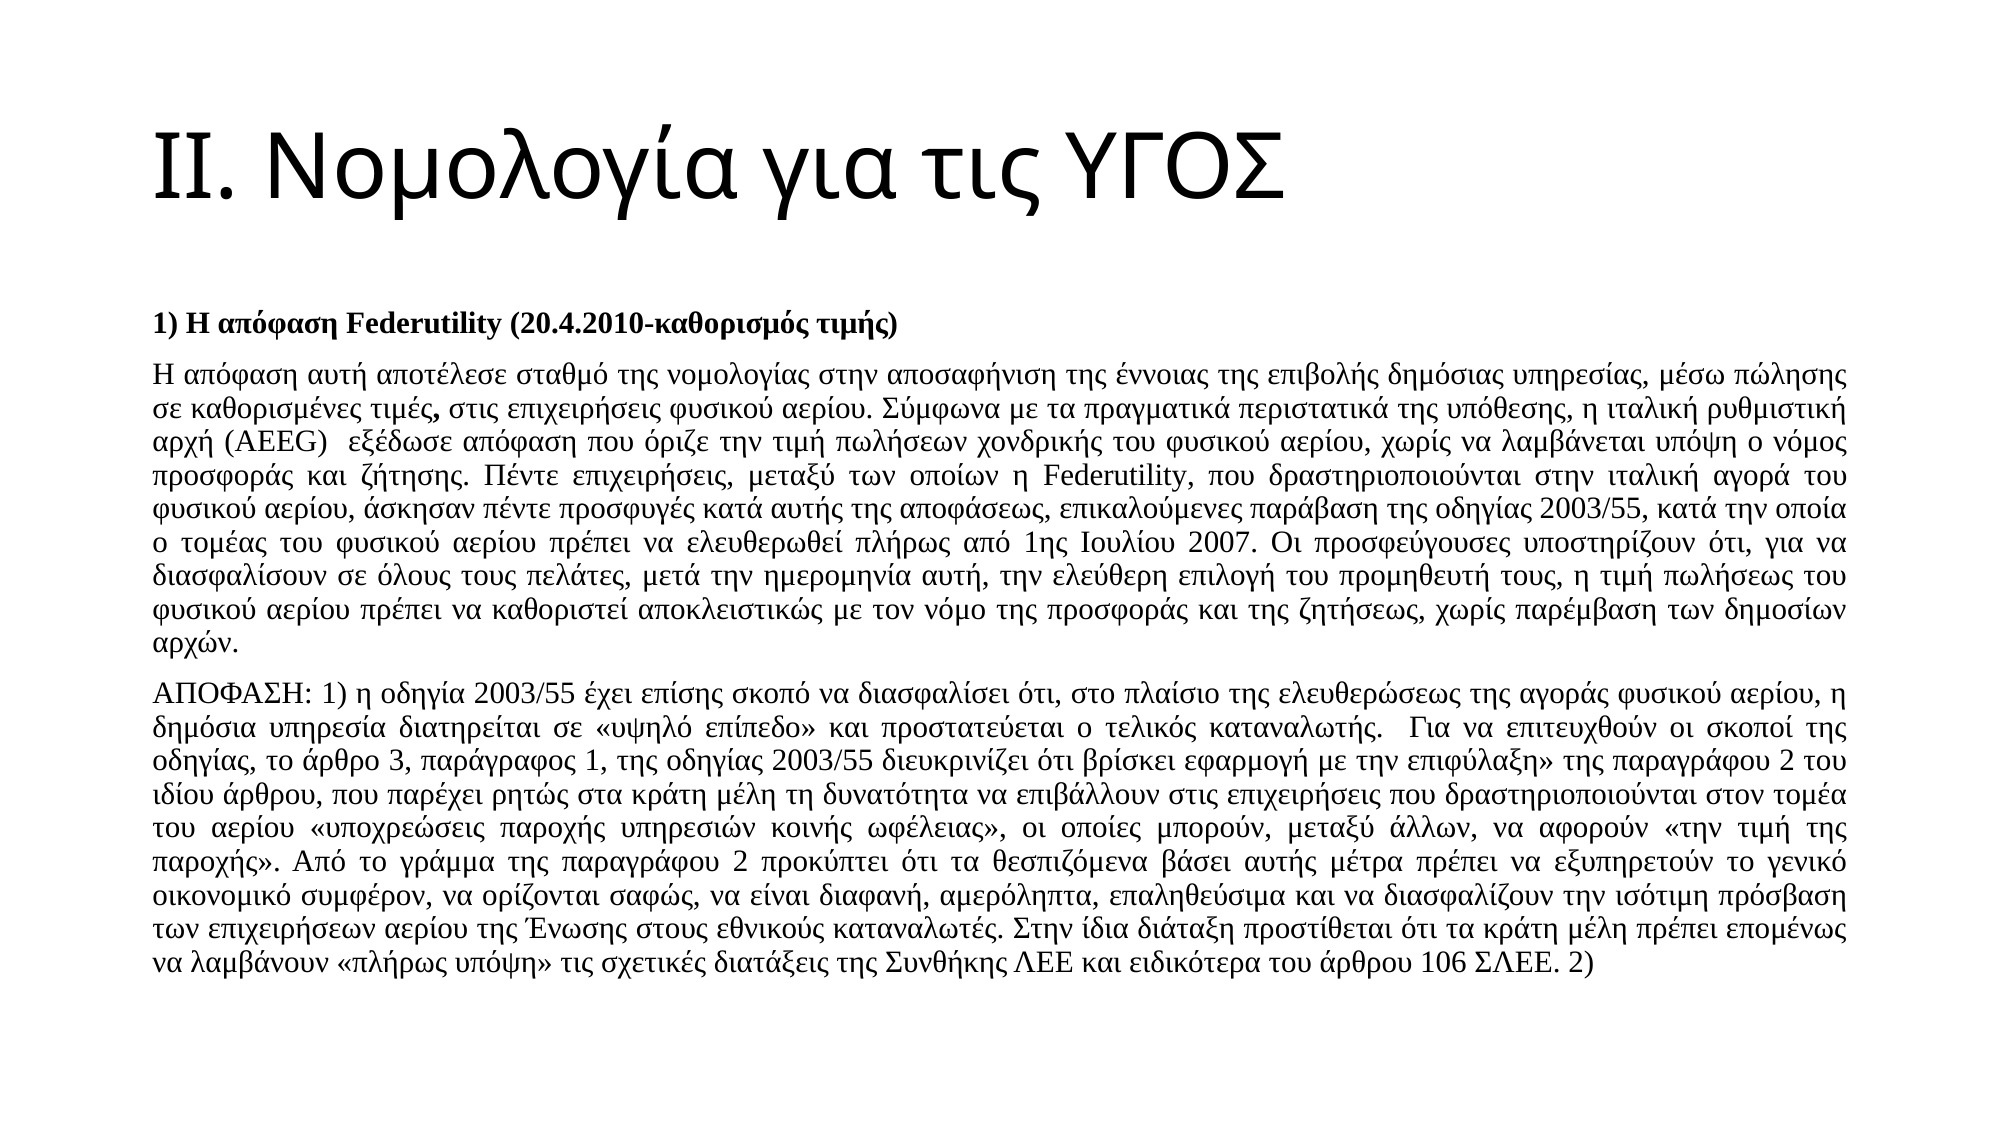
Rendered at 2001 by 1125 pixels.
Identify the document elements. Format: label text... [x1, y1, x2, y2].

title ΙΙ. Νομολογία για τις ΥΓΟΣ [137, 59, 1863, 278]
list 1) Η απόφαση Federutility (20.4.2010-καθορισμός τιμής) Η απόφαση αυτή αποτέλεσε σταθμό της νομολογίας στην αποσαφήνιση της έννοιας της επιβολής δημόσιας υπηρεσίας, μέσω πώλησης σε καθορισμένες τιμές, στις επιχειρήσεις φυσικού αερίου. Σύμφωνα με τα πραγματικά περιστατικά της υπόθεσης, η ιταλική ρυθμιστική αρχή (AEEG) εξέδωσε απόφαση που όριζε την τιμή πωλήσεων χονδρικής του φυσικού αερίου, χωρίς να λαμβάνεται υπόψη ο νόμος προσφοράς και ζήτησης. Πέντε επιχειρήσεις, μεταξύ των οποίων η Federutility, που δραστηριοποιούνται στην ιταλική αγορά του φυσικού αερίου, άσκησαν πέντε προσφυγές κατά αυτής της αποφάσεως, επικαλούμενες παράβαση της οδηγίας 2003/55, κατά την οποία ο τομέας του φυσικού αερίου πρέπει να ελευθερωθεί πλήρως από 1ης Ιουλίου 2007. Οι προσφεύγουσες υποστηρίζουν ότι, για να διασφαλίσουν σε όλους τους πελάτες, μετά την ημερομηνία αυτή, την ελεύθερη επιλογή του προμηθευτή τους, η τιμή πωλήσεως του φυσικού αερίου πρέπει να καθοριστεί αποκλειστικώς με τον νόμο της προσφοράς και της ζητήσεως, χωρίς παρέμβαση των δημοσίων αρχών. ΑΠΟΦΑΣΗ: 1) η οδηγία 2003/55 έχει επίσης σκοπό να διασφαλίσει ότι, στο πλαίσιο της ελευθερώσεως της αγοράς φυσικού αερίου, η δημόσια υπηρεσία διατηρείται σε «υψηλό επίπεδο» και προστατεύεται ο τελικός καταναλωτής. Για να επιτευχθούν οι σκοποί της οδηγίας, το άρθρο 3, παράγραφος 1, της οδηγίας 2003/55 διευκρινίζει ότι βρίσκει εφαρμογή με την επιφύλαξη» της παραγράφου 2 του ιδίου άρθρου, που παρέχει ρητώς στα κράτη μέλη τη δυνατότητα να επιβάλλουν στις επιχειρήσεις που δραστηριοποιούνται στον τομέα του αερίου «υποχρεώσεις παροχής υπηρεσιών κοινής ωφέλειας», οι οποίες μπορούν, μεταξύ άλλων, να αφορούν «την τιμή της παροχής». Από το γράμμα της παραγράφου 2 προκύπτει ότι τα θεσπιζόμενα βάσει αυτής μέτρα πρέπει να εξυπηρετούν το γενικό οικονομικό συμφέρον, να ορίζονται σαφώς, να είναι διαφανή, αμερόληπτα, επαληθεύσιμα και να διασφαλίζουν την ισότιμη πρόσβαση των επιχειρήσεων αερίου της Ένωσης στους εθνικούς καταναλωτές. Στην ίδια διάταξη προστίθεται ότι τα κράτη μέλη πρέπει επομένως να λαμβάνουν «πλήρως υπόψη» τις σχετικές διατάξεις της Συνθήκης ΛΕΕ και ειδικότερα του άρθρου 106 ΣΛΕΕ. 2) [137, 299, 1863, 1014]
